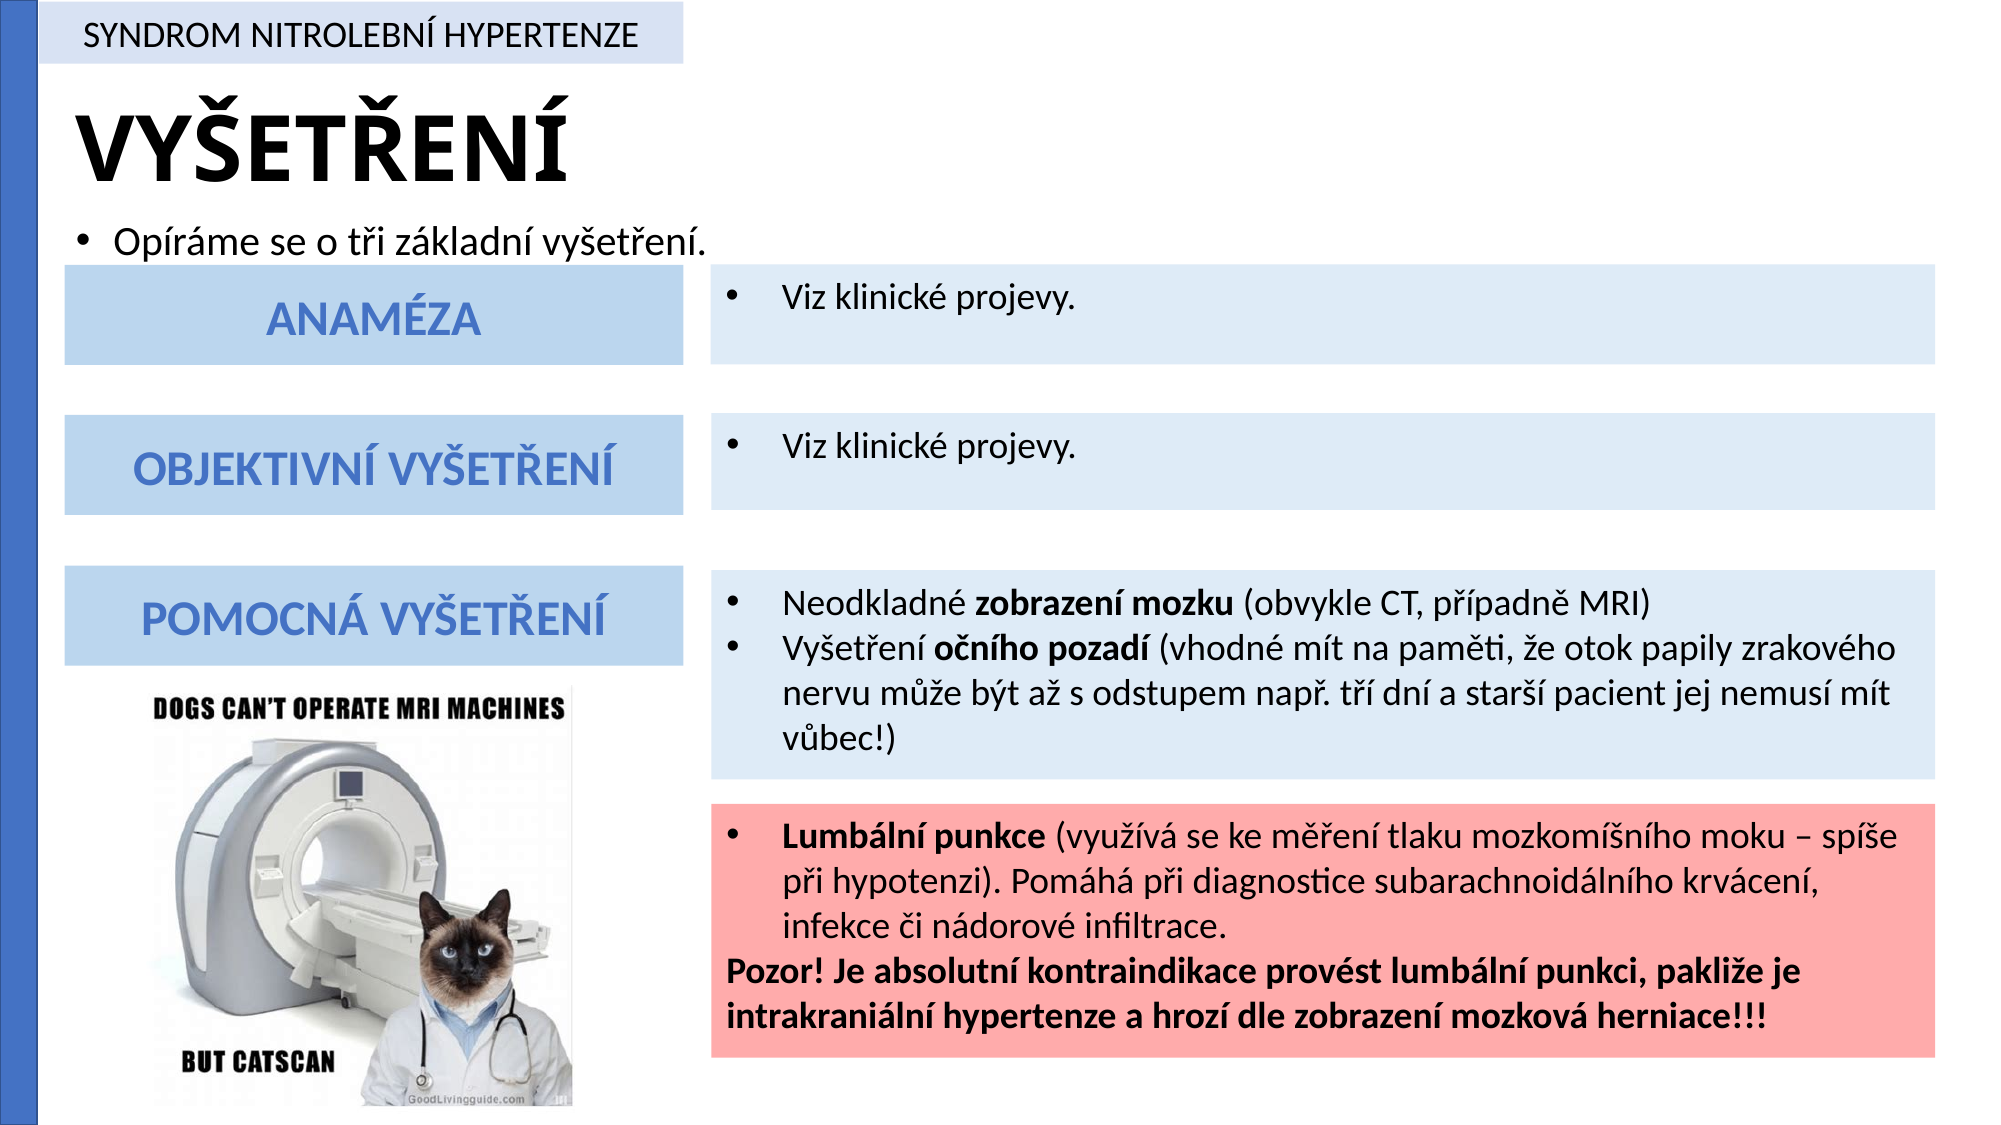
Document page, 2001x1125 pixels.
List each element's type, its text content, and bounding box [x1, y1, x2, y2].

text_box Viz klinické projevy. [711, 413, 1936, 510]
text_box [0, 0, 38, 1125]
text_box Neodkladné zobrazení mozku (obvykle CT, případně MRI) Vyšetření očního pozadí (vhodné mít na paměti, že otok papily zrakového nervu může být až s odstupem např. tří dní a starší pacient jej nemusí mít vůbec!) [711, 570, 1936, 780]
text_box OBJEKTIVNÍ VYŠETŘENÍ [64, 414, 684, 515]
text_box POMOCNÁ VYŠETŘENÍ [64, 565, 684, 666]
picture [146, 685, 576, 1125]
text_box Lumbální punkce (využívá se ke měření tlaku mozkomíšního moku – spíše při hypotenzi). Pomáhá při diagnostice subarachnoidálního krvácení, infekce či nádorové infiltrace. Pozor! Je absolutní kontraindikace provést lumbální punkci, pakliže je intrakraniální hypertenze a hrozí dle zobrazení mozková herniace!!! [711, 803, 1936, 1058]
text_box SYNDROM NITROLEBNÍ HYPERTENZE [39, 1, 684, 64]
title VYŠETŘENÍ [60, 88, 1493, 181]
text_box Viz klinické projevy. [710, 264, 1936, 365]
text_box ANAMÉZA [64, 264, 684, 365]
list Opíráme se o tři základní vyšetření. [60, 181, 1964, 284]
